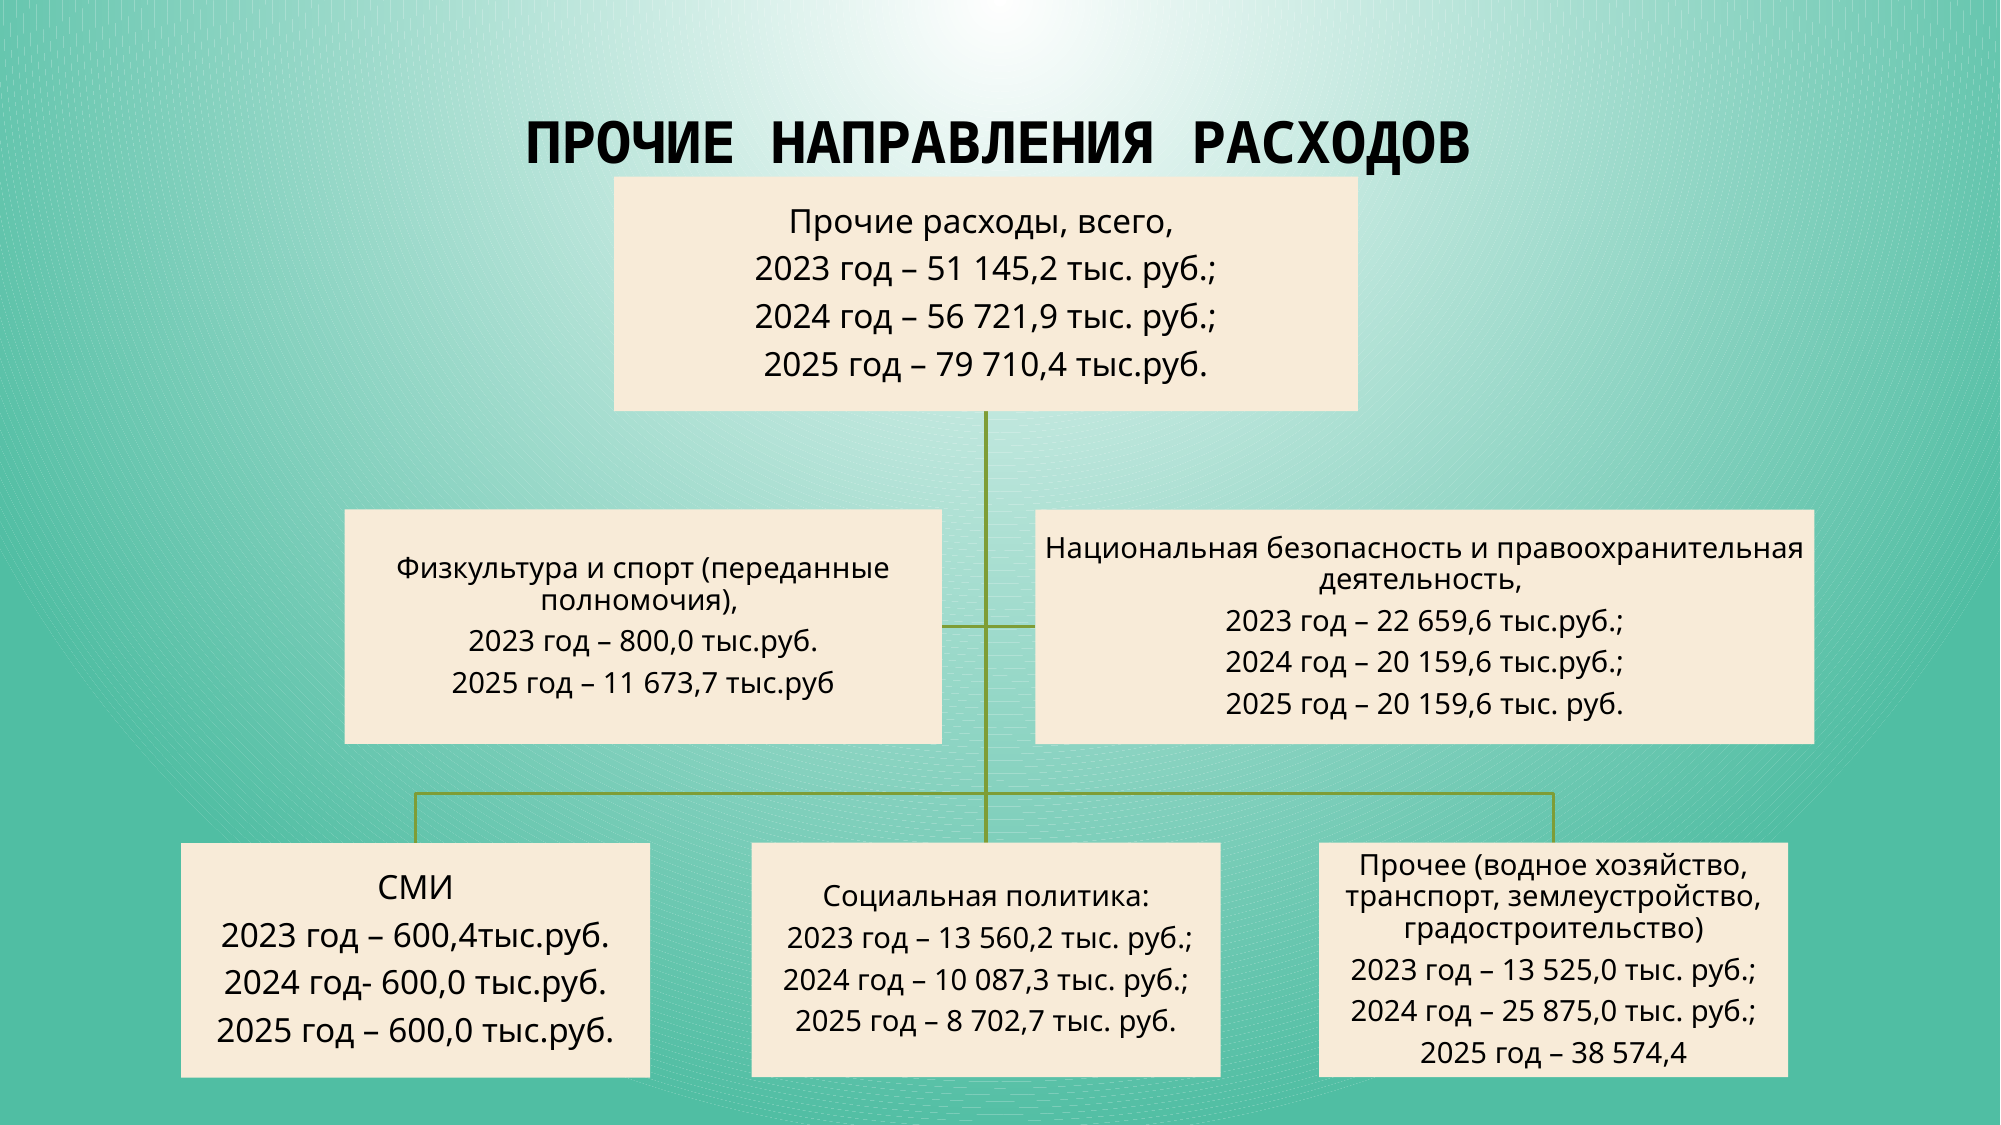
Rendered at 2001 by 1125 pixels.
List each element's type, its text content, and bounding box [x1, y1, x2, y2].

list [149, 175, 1849, 1079]
title Прочие направления расходов [149, 99, 1849, 175]
